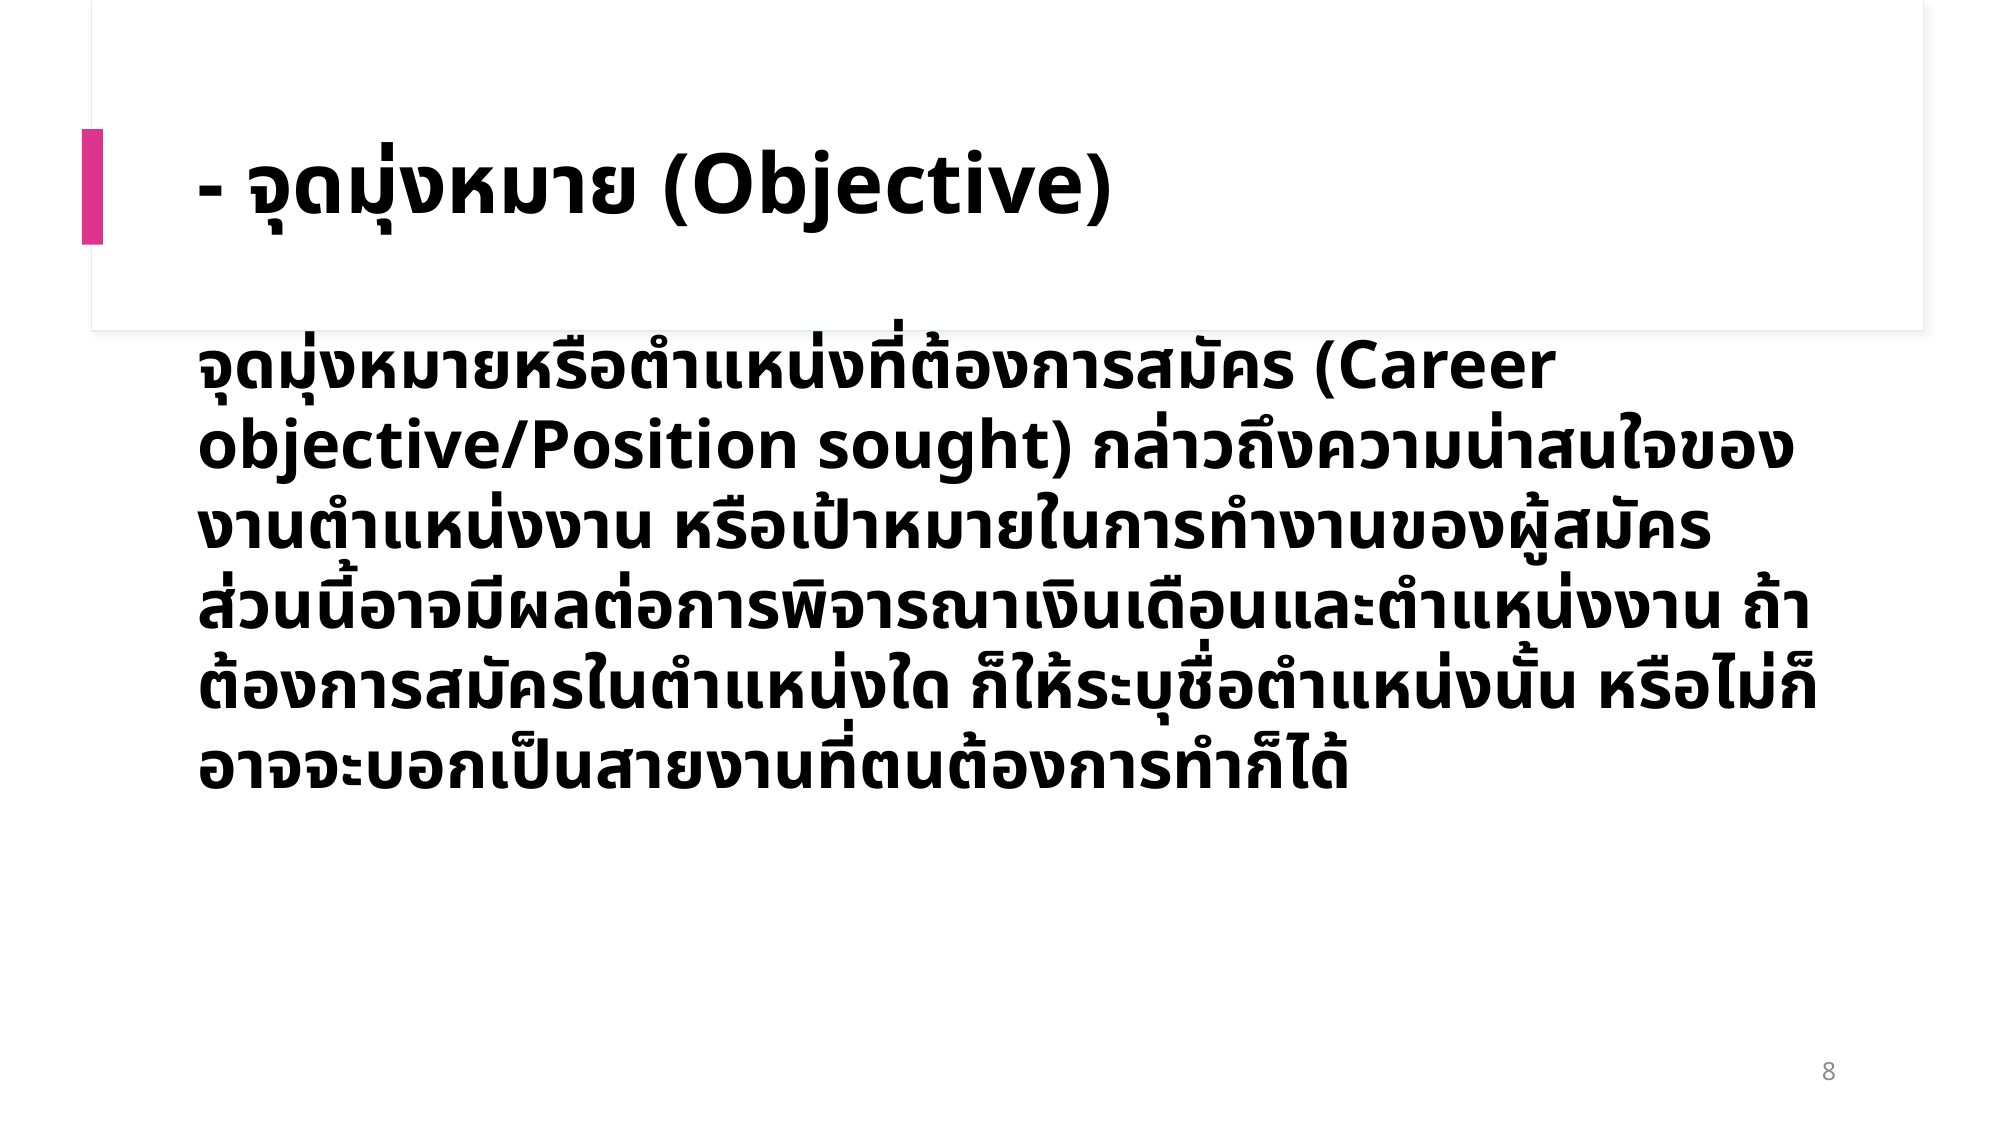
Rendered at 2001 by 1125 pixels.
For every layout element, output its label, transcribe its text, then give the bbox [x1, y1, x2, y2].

title - จุดมุ่งหมาย (Objective) [183, 90, 1851, 284]
text_box จุดมุ่งหมายหรือตำแหน่งที่ต้องการสมัคร (Career objective/Position sought) กล่าวถึงความน่าสนใจของงานตำแหน่งงาน หรือเป้าหมายในการทำงานของผู้สมัคร ส่วนนี้อาจมีผลต่อการพิจารณาเงินเดือนและตำแหน่งงาน ถ้าต้องการสมัครในตำแหน่งใด ก็ให้ระบุชื่อตำแหน่งนั้น หรือไม่ก็อาจจะบอกเป็นสายงานที่ตนต้องการทำก็ได้ [183, 314, 1851, 810]
slide_number 8 [1401, 1042, 1851, 1103]
